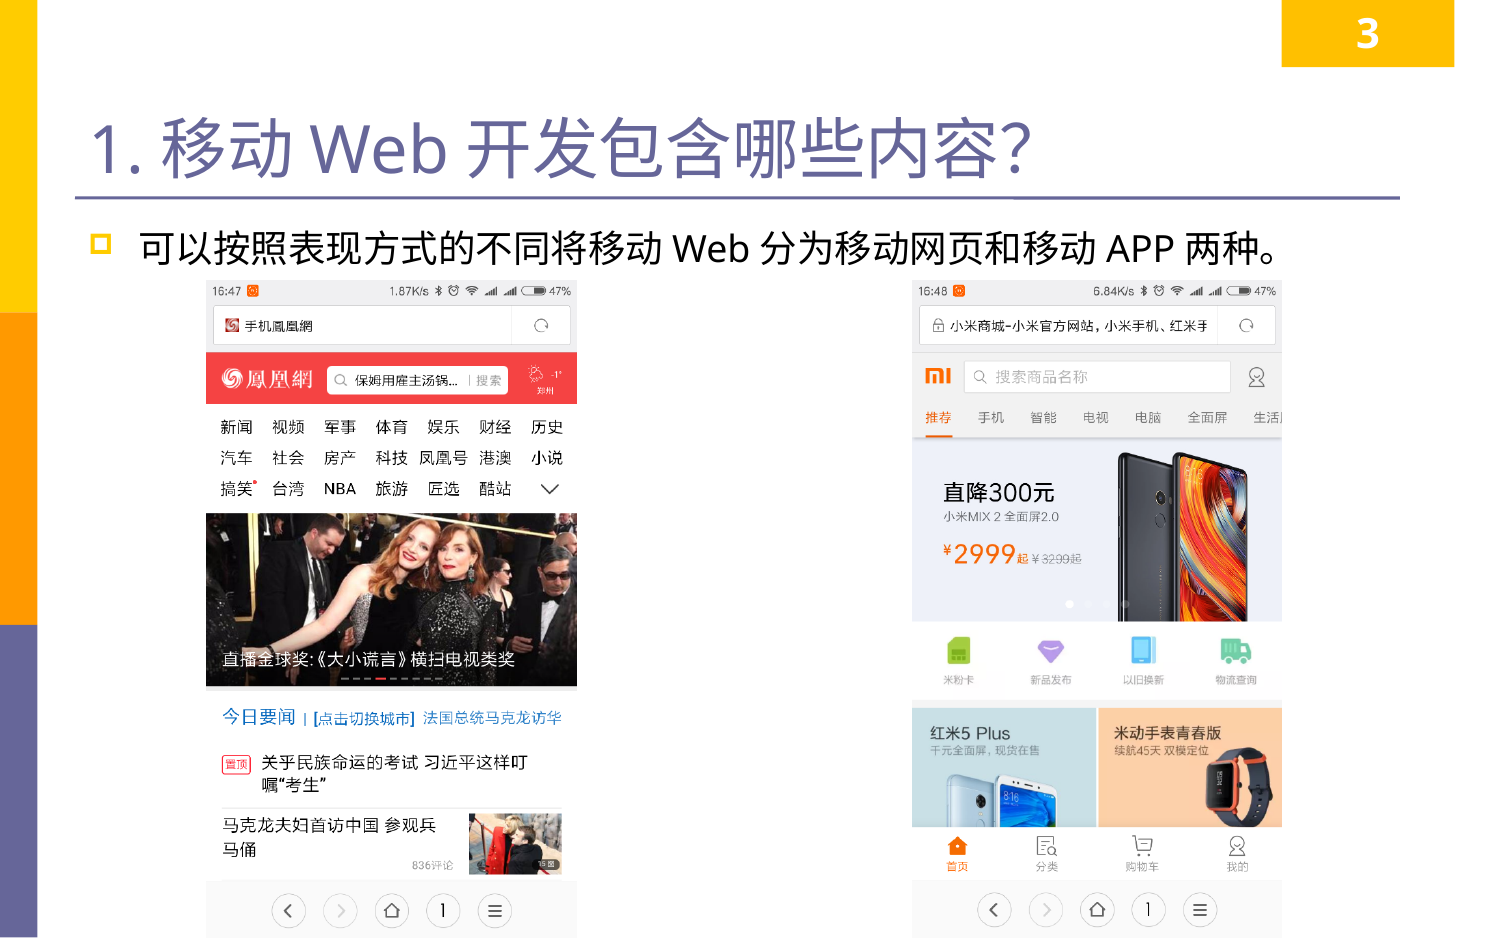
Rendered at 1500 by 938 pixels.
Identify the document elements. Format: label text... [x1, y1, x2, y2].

title 1.移动Web开发包含哪些内容？ [75, 37, 1425, 194]
picture [911, 280, 1282, 938]
slide_number 3 [1281, 0, 1455, 68]
list 可以按照表现方式的不同将移动Web分为移动网页和移动APP两种。 [75, 218, 1400, 839]
picture [206, 280, 577, 938]
